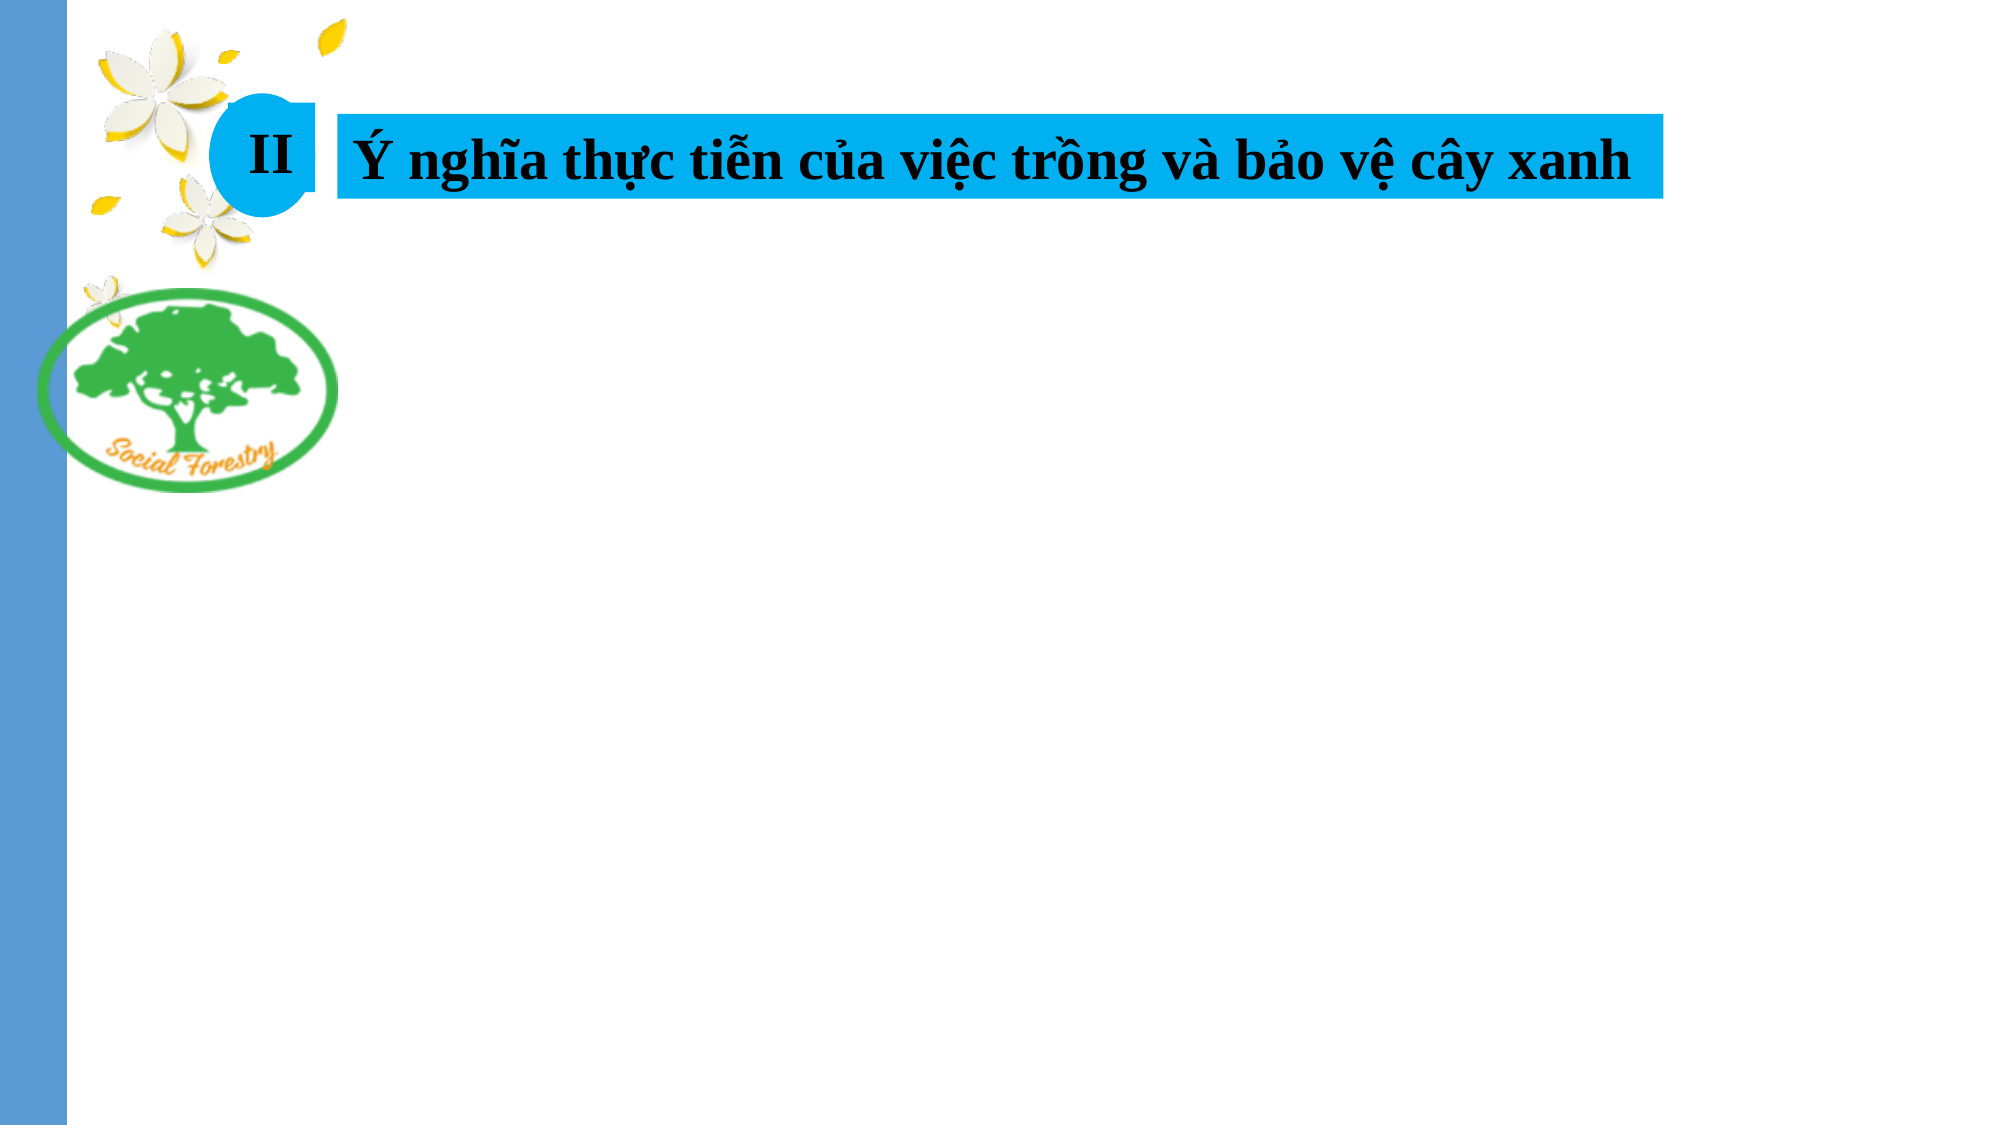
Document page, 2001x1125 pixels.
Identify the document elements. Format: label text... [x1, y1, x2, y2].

picture [91, 196, 121, 215]
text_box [209, 93, 316, 218]
picture [312, 18, 356, 57]
picture [37, 25, 338, 494]
text_box Ý nghĩa thực tiễn của việc trồng và bảo vệ cây xanh [337, 113, 1664, 199]
